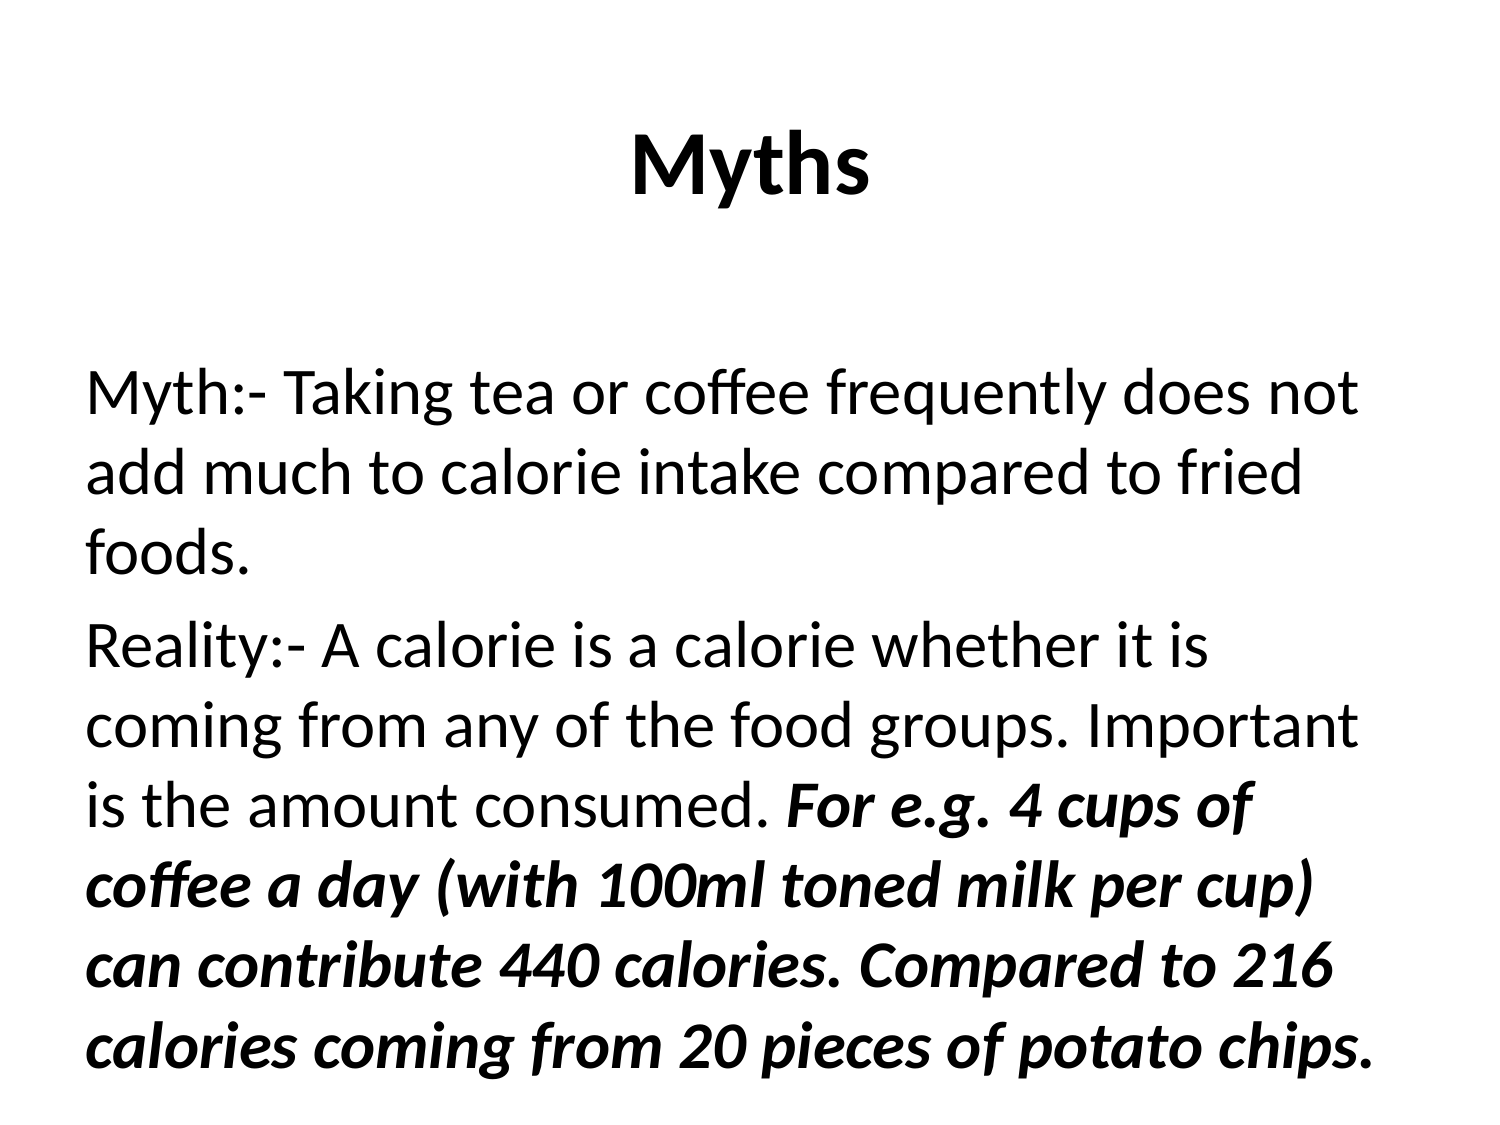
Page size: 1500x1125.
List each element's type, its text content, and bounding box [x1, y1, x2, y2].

title Myths [112, 46, 1388, 270]
subtitle Myth:- Taking tea or coffee frequently does not add much to calorie intake compared to fried foods. Reality:- A calorie is a calorie whether it is coming from any of the food groups. Important is the amount consumed. For e.g. 4 cups of coffee a day (with 100ml toned milk per cup) can contribute 440 calories. Compared to 216 calories coming from 20 pieces of potato chips. [70, 339, 1418, 1090]
